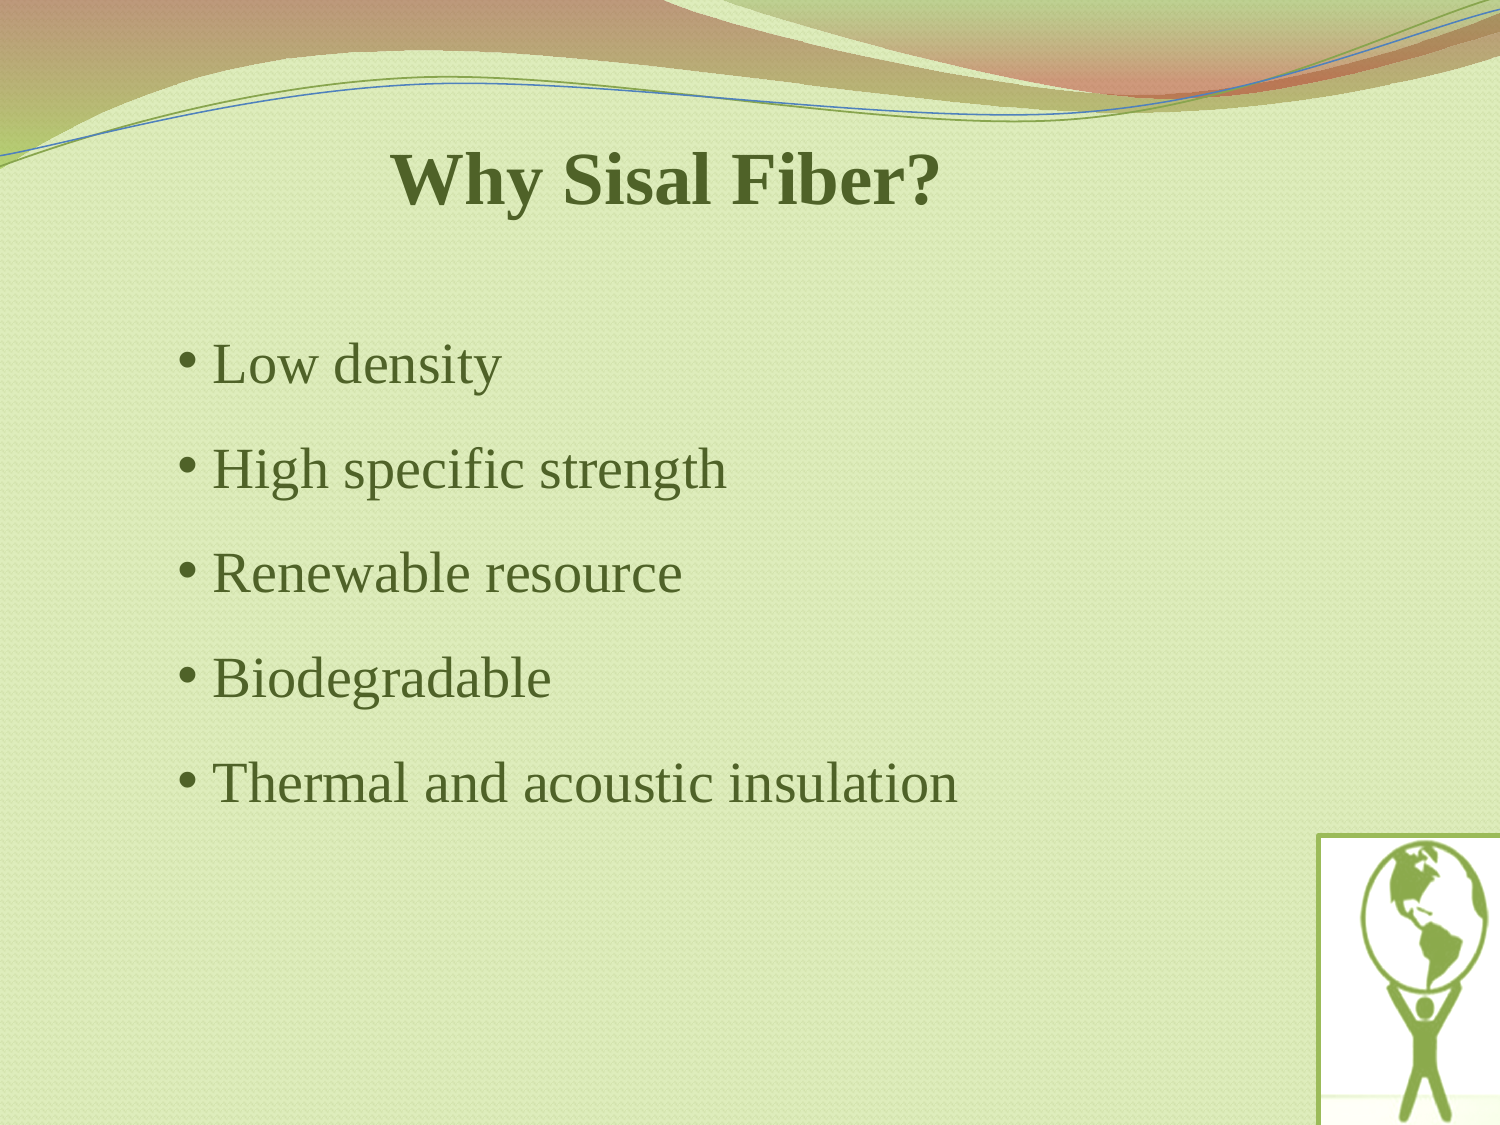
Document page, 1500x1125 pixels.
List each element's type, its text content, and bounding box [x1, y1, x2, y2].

text_box Why Sisal Fiber? [374, 62, 1125, 318]
picture [1320, 837, 1500, 1125]
text_box Low density High specific strength Renewable resource Biodegradable Thermal and acoustic insulation [162, 212, 1100, 822]
